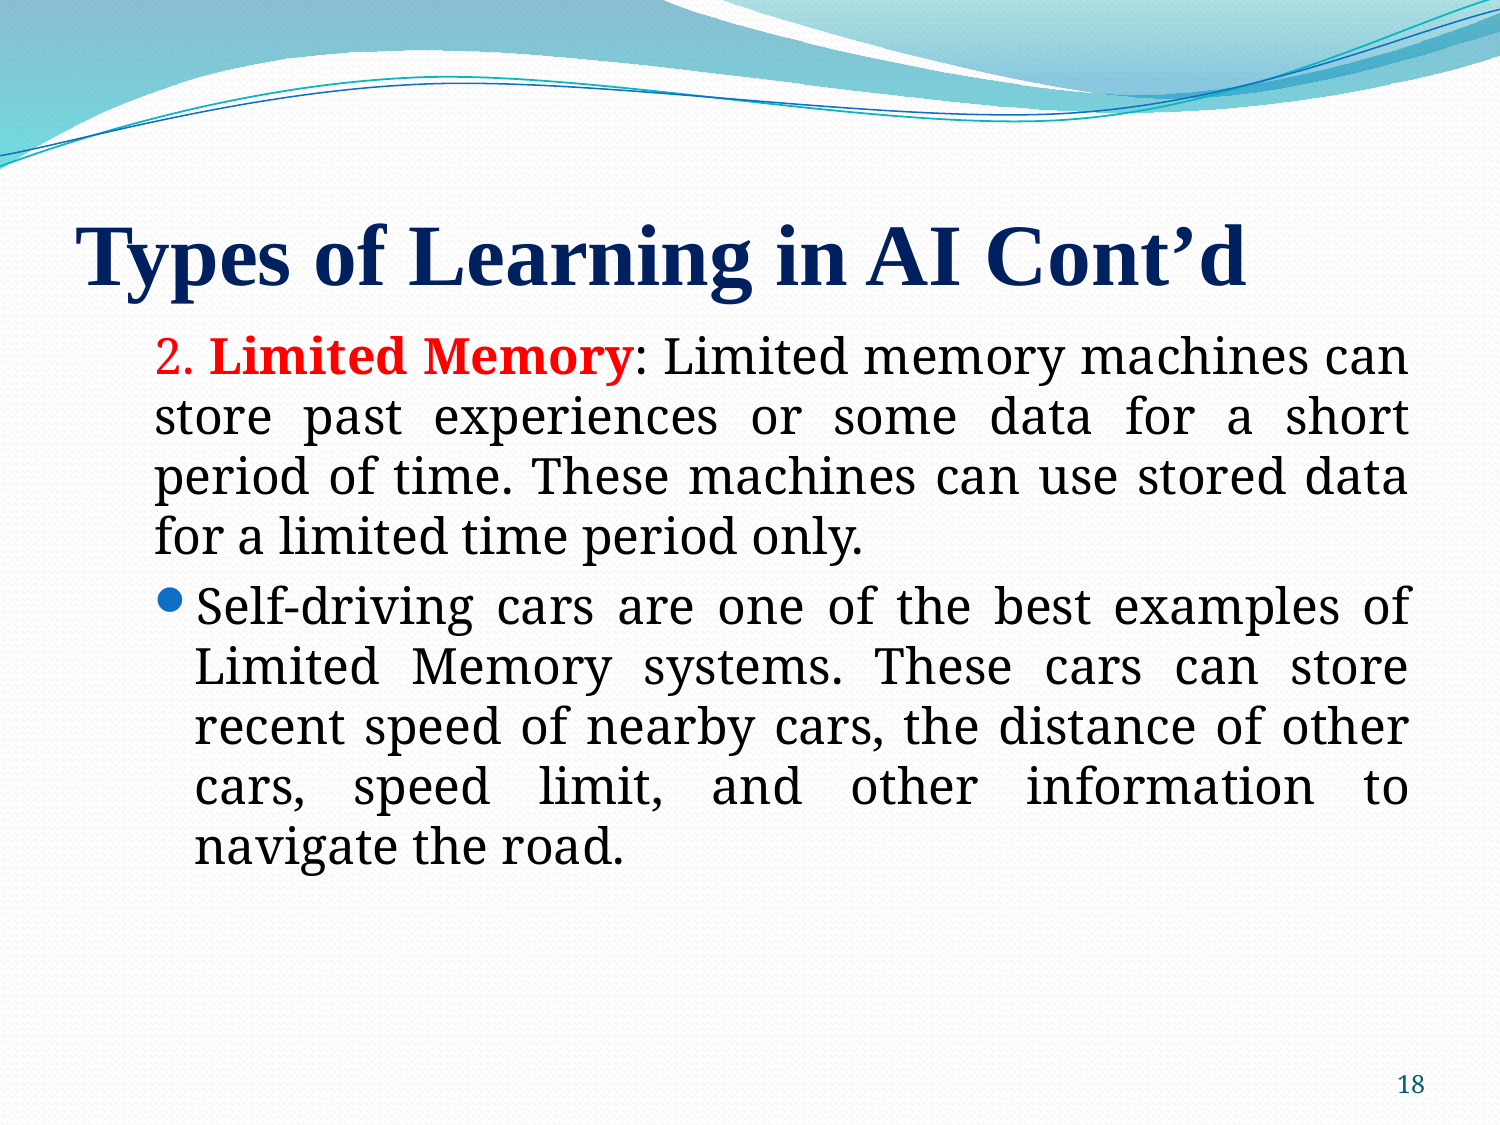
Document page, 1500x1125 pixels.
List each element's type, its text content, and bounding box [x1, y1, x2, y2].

title Types of Learning in AI Cont’d [75, 115, 1425, 303]
slide_number 18 [1299, 1042, 1425, 1103]
list 2. Limited Memory: Limited memory machines can store past experiences or some data for a short period of time. These machines can use stored data for a limited time period only. Self-driving cars are one of the best examples of Limited Memory systems. These cars can store recent speed of nearby cars, the distance of other cars, speed limit, and other information to navigate the road. [75, 317, 1425, 1038]
